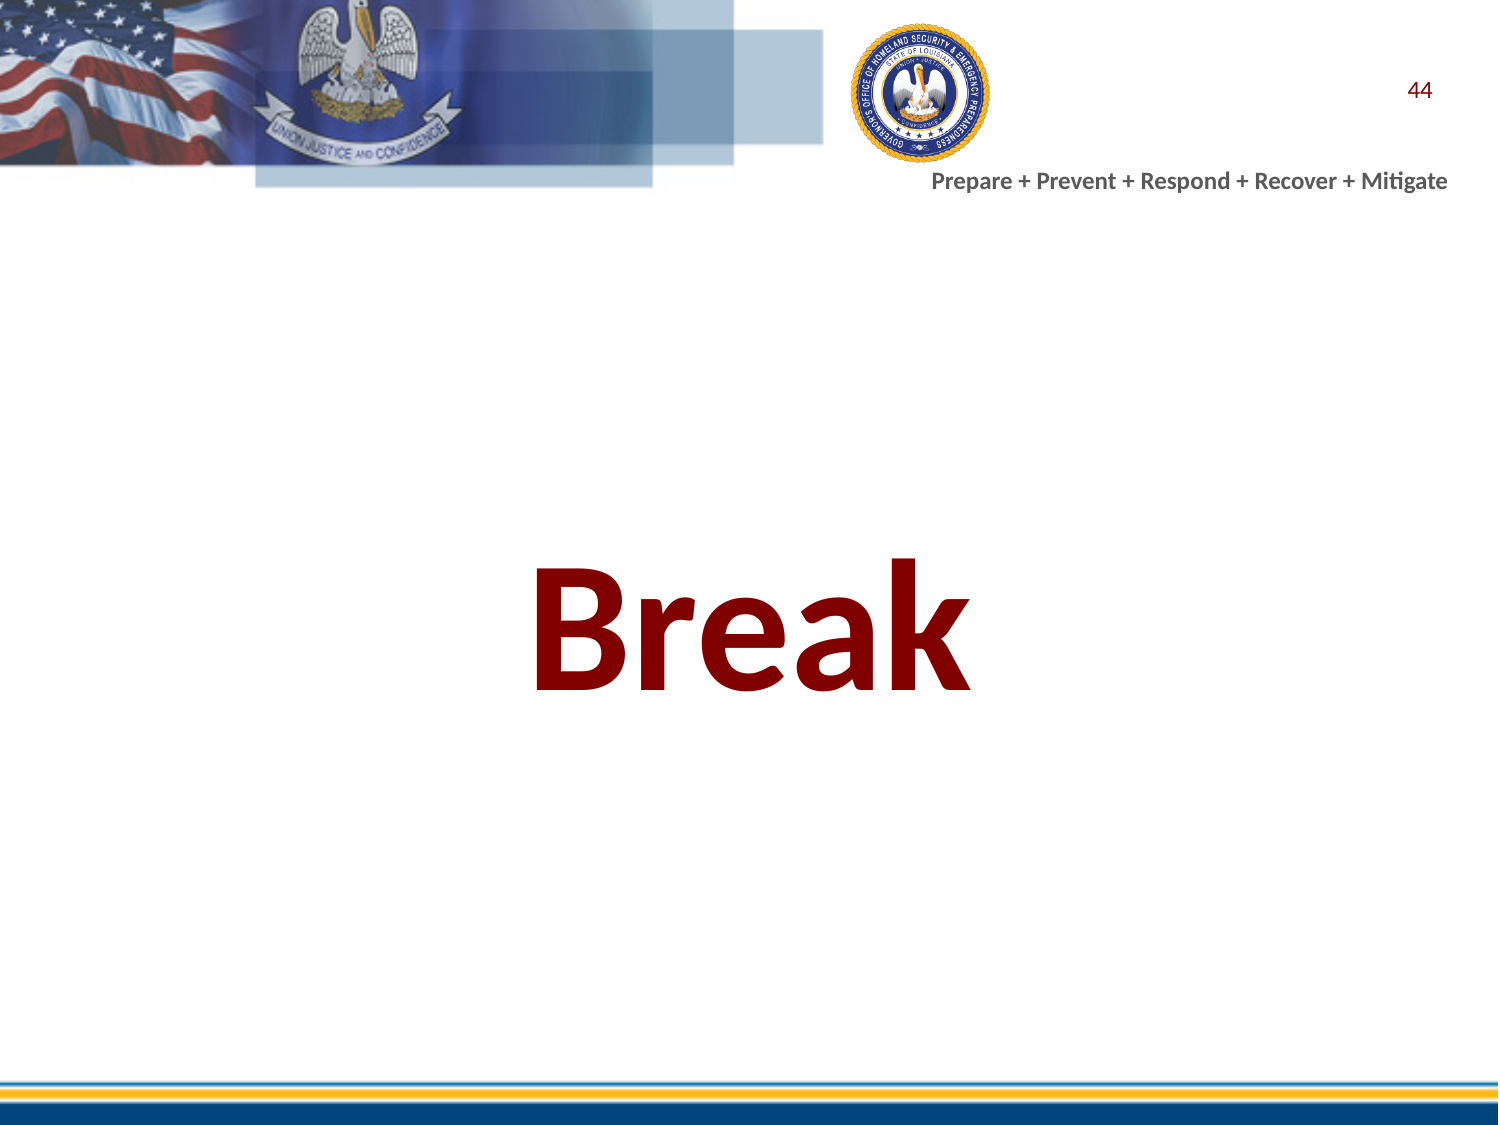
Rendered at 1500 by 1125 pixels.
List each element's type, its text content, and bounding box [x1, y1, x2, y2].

picture [0, 0, 1498, 1125]
title Break [75, 541, 1425, 690]
slide_number 44 [845, 31, 1448, 147]
